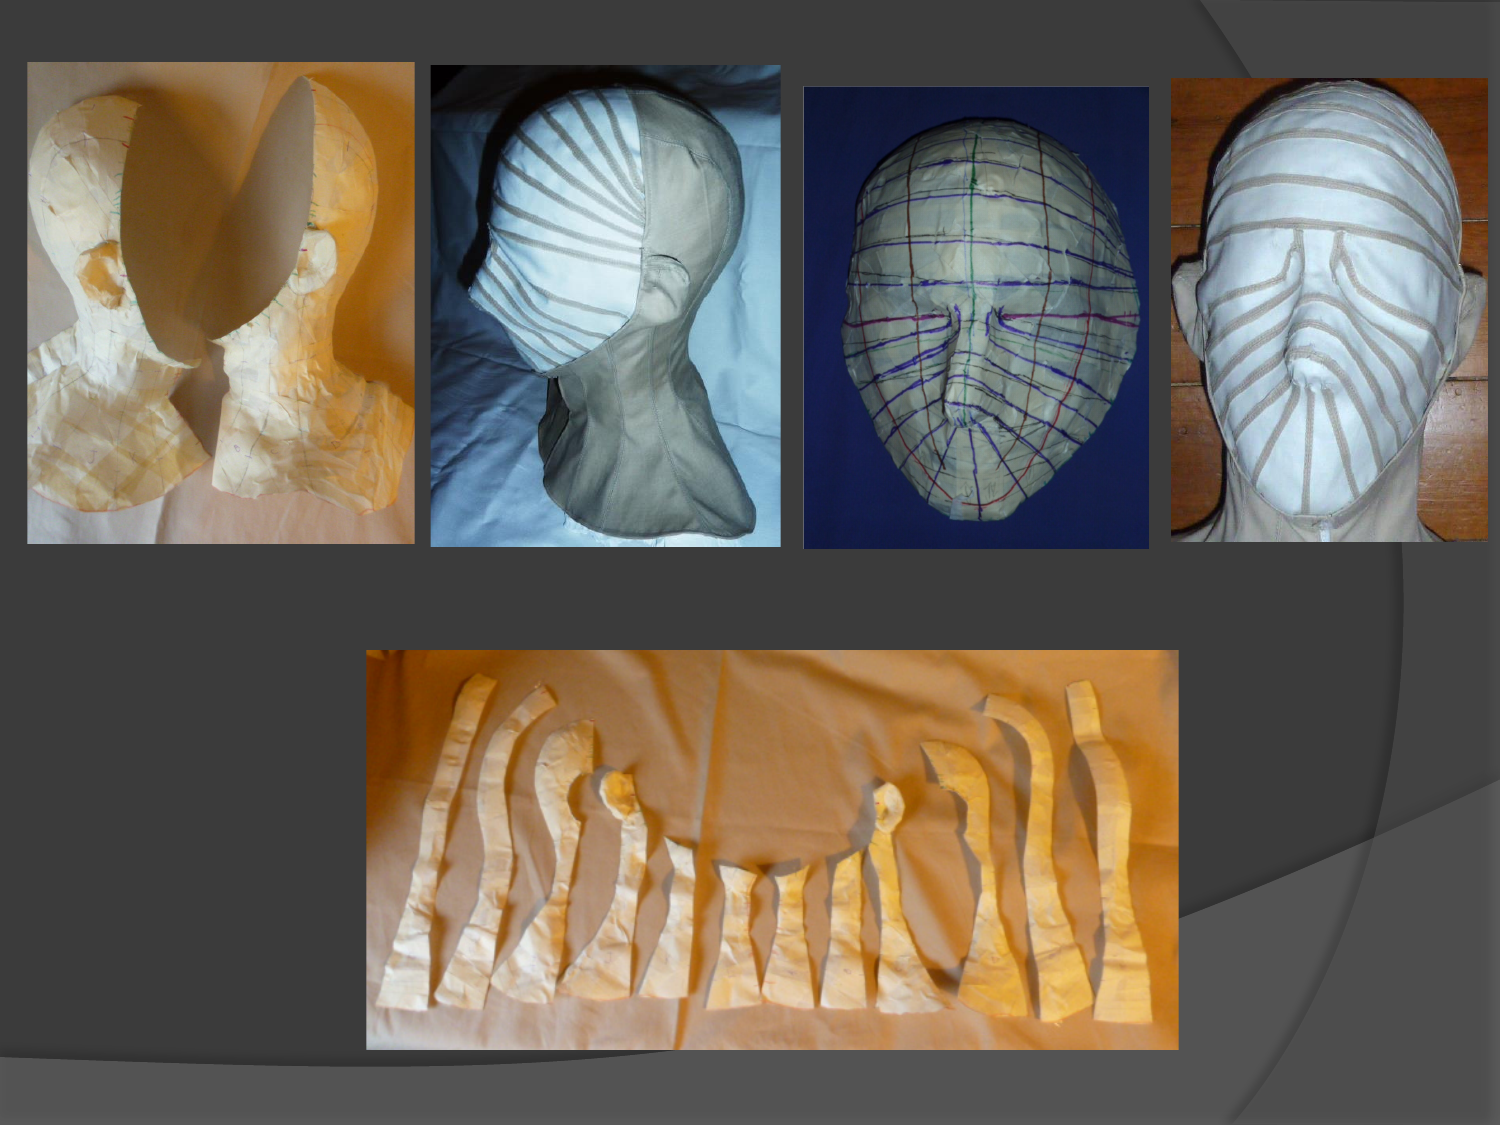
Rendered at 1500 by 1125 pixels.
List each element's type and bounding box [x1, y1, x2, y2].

picture [804, 500, 1149, 549]
picture [804, 87, 1149, 137]
picture [26, 62, 415, 544]
picture [1171, 78, 1488, 542]
picture [365, 649, 1179, 1051]
picture [744, 145, 1163, 491]
list [430, 65, 781, 547]
